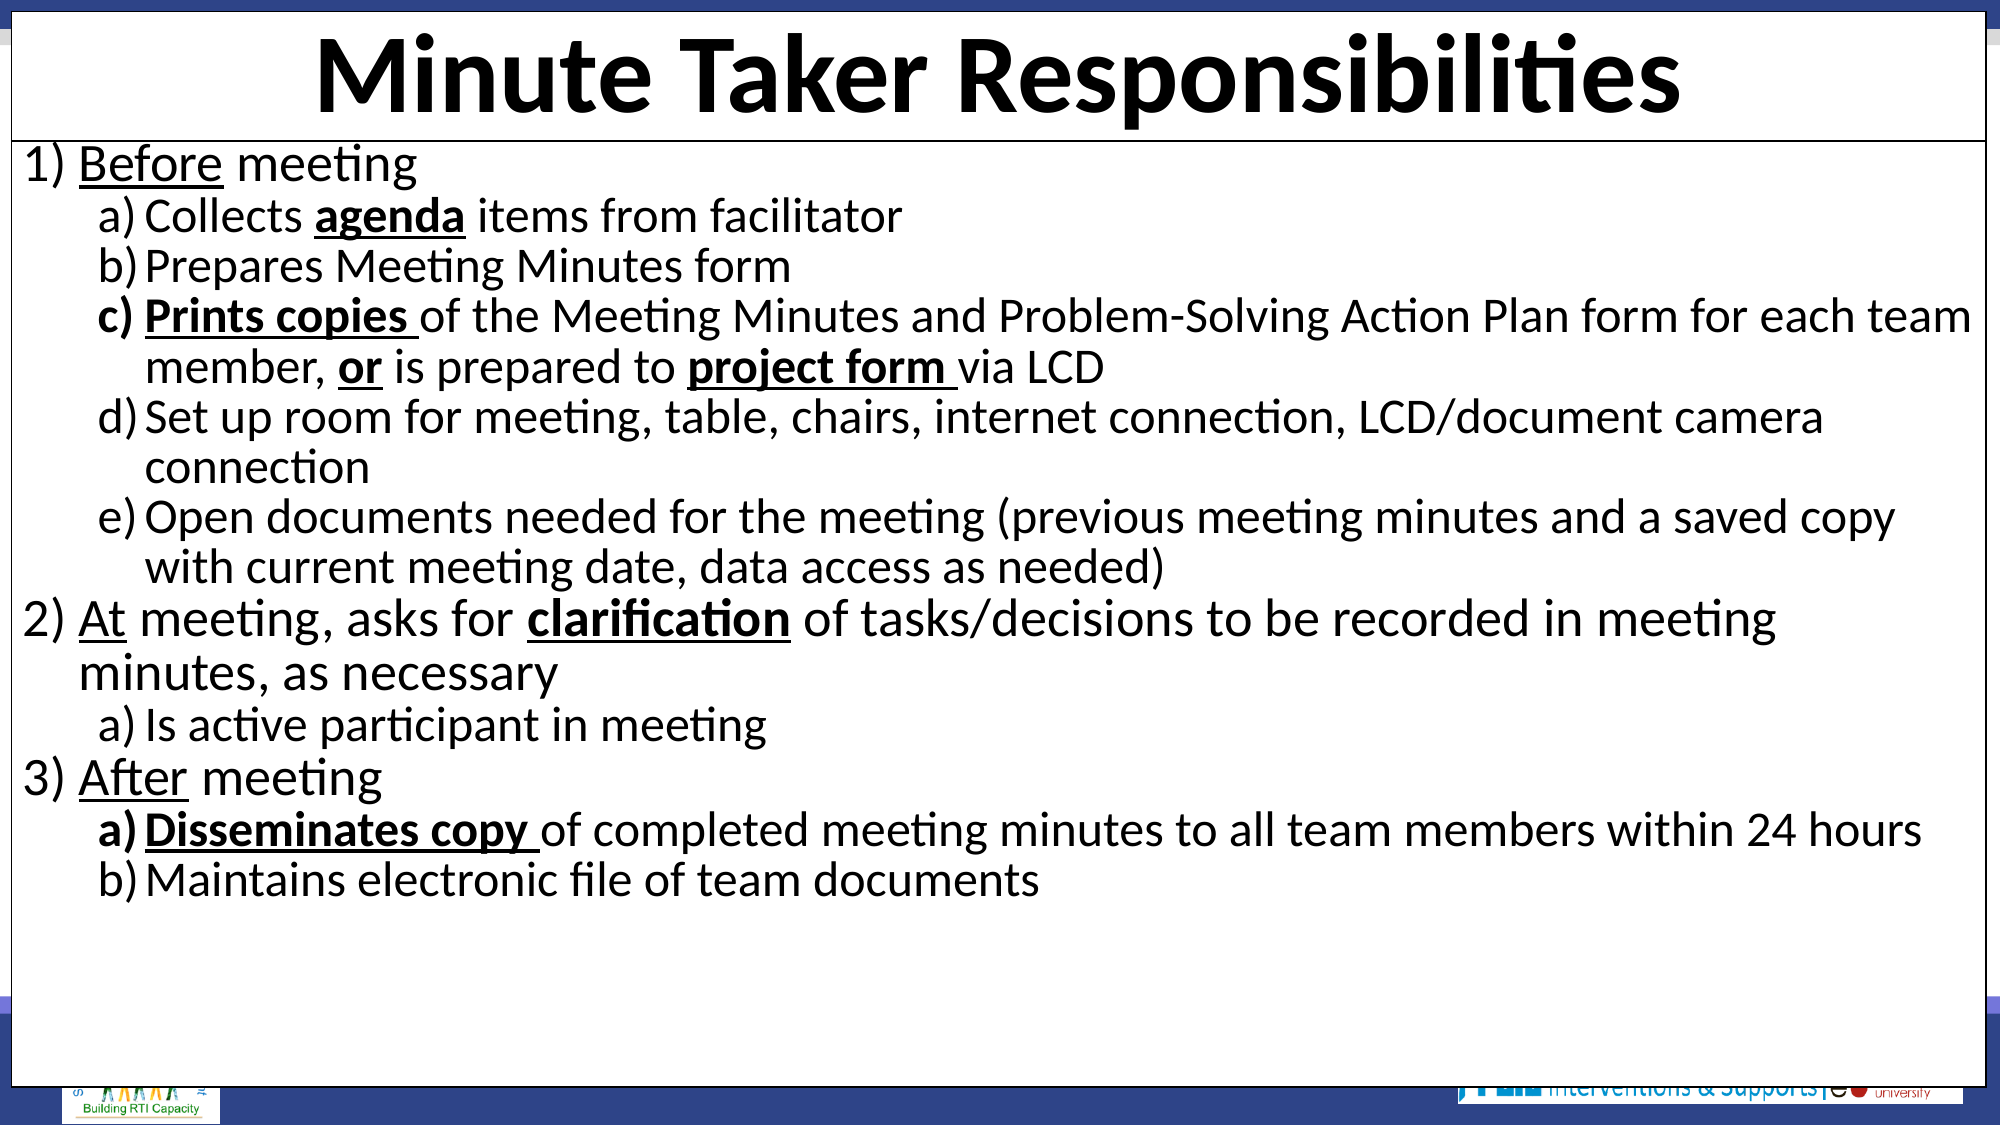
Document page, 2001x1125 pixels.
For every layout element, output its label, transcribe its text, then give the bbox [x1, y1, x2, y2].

table_cell Before meeting Collects agenda items from facilitator Prepares Meeting Minutes form Prints copies of the Meeting Minutes and Problem-Solving Action Plan form for each team member, or is prepared to project form via LCD Set up room for meeting, table, chairs, internet connection, LCD/document camera connection Open documents needed for the meeting (previous meeting minutes and a saved copy with current meeting date, data access as needed) At meeting, asks for clarification of tasks/decisions to be recorded in meeting minutes, as necessary Is active participant in meeting After meeting Disseminates copy of completed meeting minutes to all team members within 24 hours Maintains electronic file of team documents [12, 142, 1985, 1086]
table_header Minute Taker Responsibilities [12, 12, 1985, 140]
picture [1458, 1088, 1964, 1104]
picture [62, 1088, 220, 1124]
